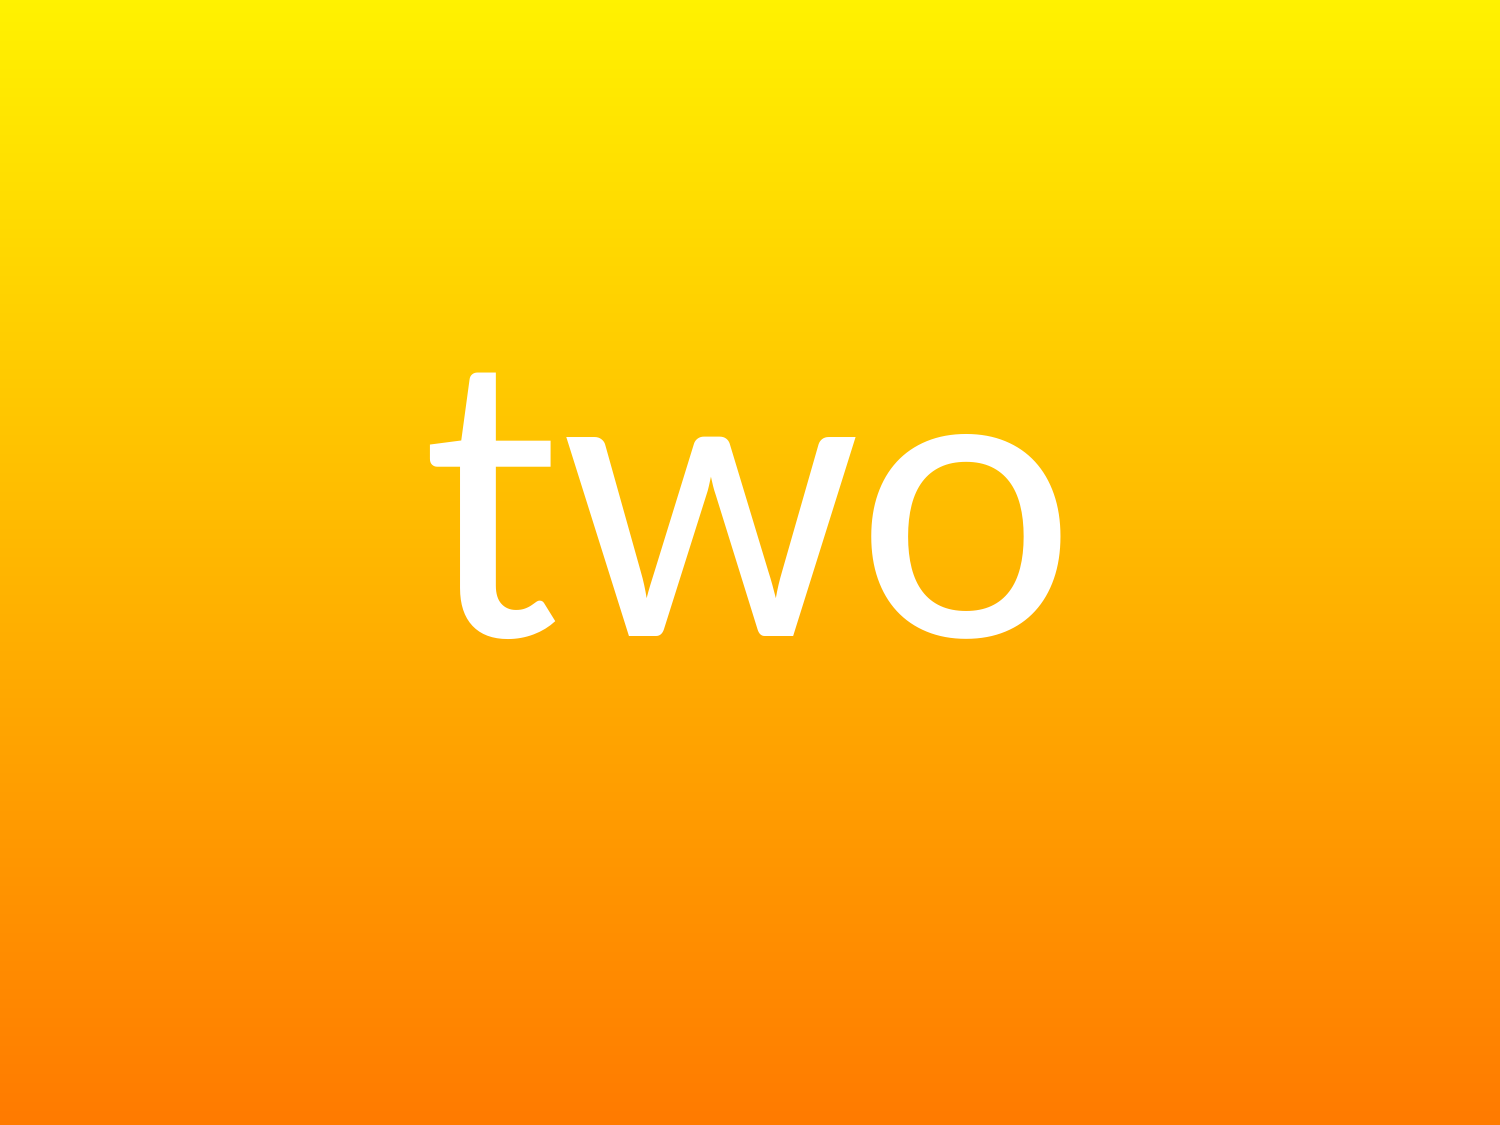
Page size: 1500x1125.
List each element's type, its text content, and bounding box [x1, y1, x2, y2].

title two [112, 349, 1388, 591]
